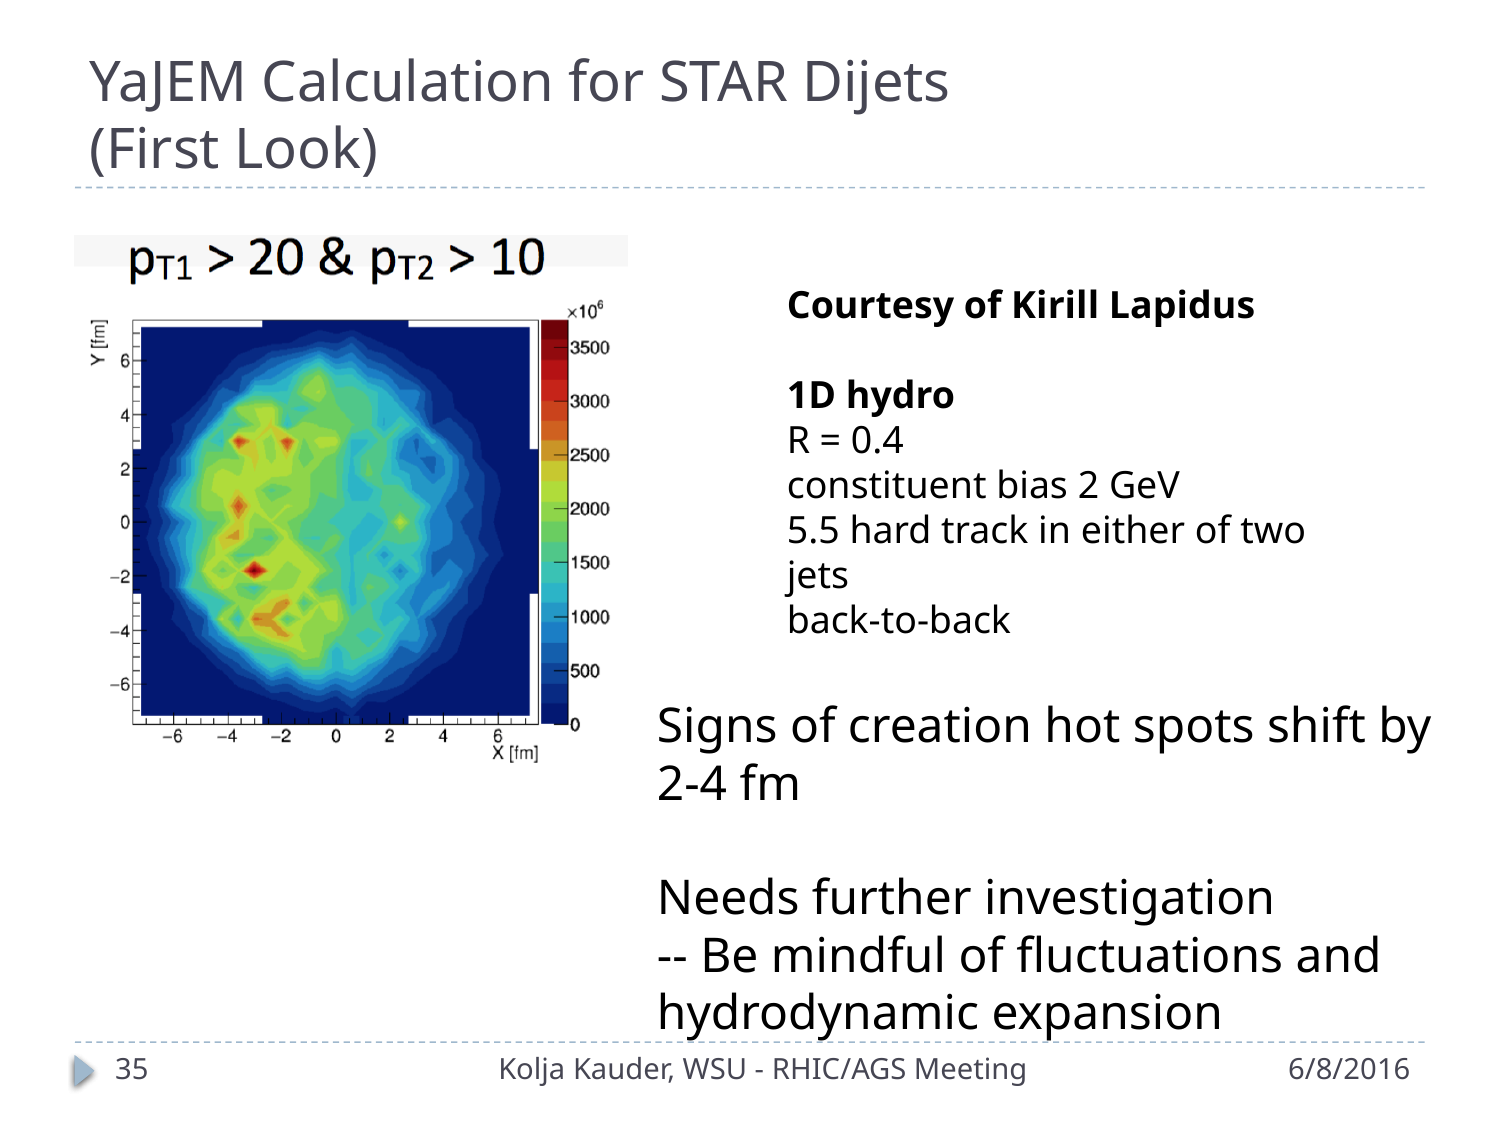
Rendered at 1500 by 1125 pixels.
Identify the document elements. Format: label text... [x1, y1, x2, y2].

picture [73, 235, 628, 776]
slide_number 35 [100, 1042, 426, 1103]
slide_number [1051, 1042, 1426, 1103]
title YaJEM Calculation for STAR Dijets (First Look) [75, 37, 1425, 188]
text_box Signs of creation hot spots shift by 2-4 fm Needs further investigation -- Be mindful of fluctuations and hydrodynamic expansion [656, 694, 1466, 1040]
text_box Courtesy of Kirill Lapidus 1D hydro R = 0.4 constituent bias 2 GeV 5.5 hard track in either of two jets back-to-back [772, 273, 1388, 649]
footer Kolja Kauder, WSU - RHIC/AGS Meeting [475, 1042, 1051, 1103]
